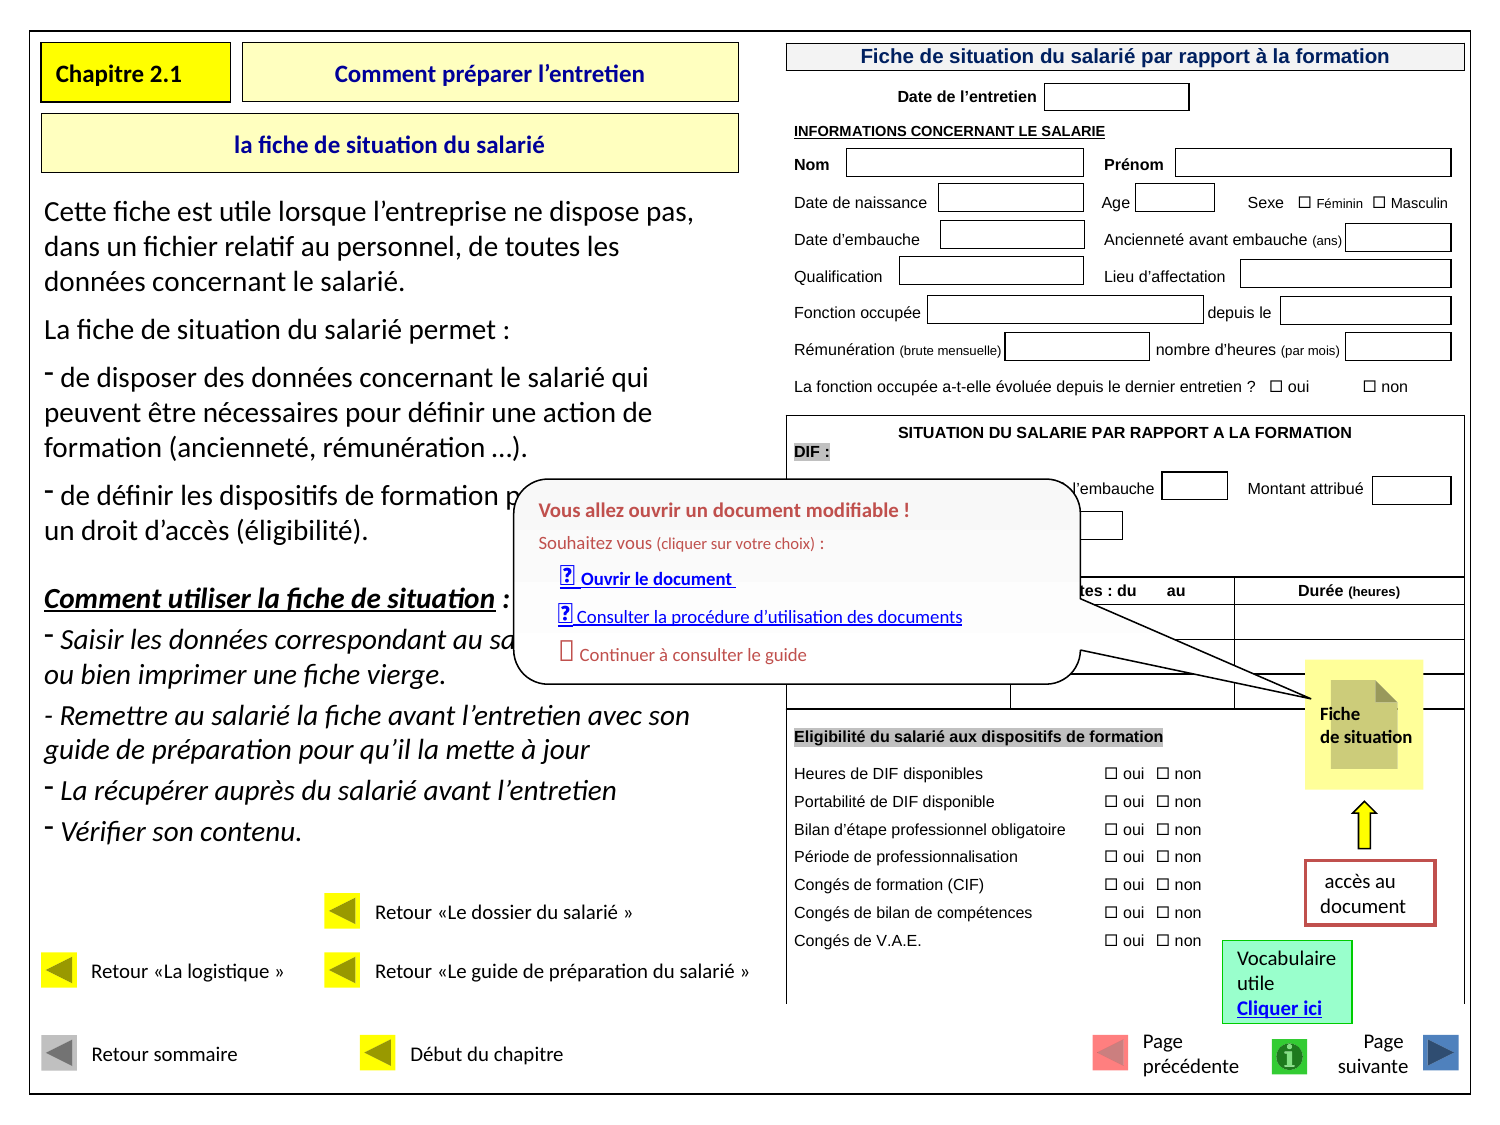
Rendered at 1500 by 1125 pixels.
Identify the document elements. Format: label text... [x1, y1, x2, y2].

text_box Retour «Le dossier du salarié » [360, 881, 774, 941]
text_box [1092, 1034, 1128, 1071]
text_box Retour sommaire [76, 1023, 349, 1083]
text_box Page suivante [1316, 1023, 1424, 1083]
text_box [1423, 1034, 1459, 1071]
text_box [359, 1034, 396, 1071]
text_box Cette fiche est utile lorsque l’entreprise ne dispose pas, dans un fichier relatif au personnel, de toutes les données concernant le salarié. La fiche de situation du salarié permet : de disposer des données concernant le salarié qui peuvent être nécessaires pour définir une action de formation (ancienneté, rémunération …). de définir les dispositifs de formation pour lesquels il a un droit d’accès (éligibilité). Comment utiliser la fiche de situation : Saisir les données correspondant au salarié et imprimer ou bien imprimer une fiche vierge. - Remettre au salarié la fiche avant l’entretien avec son guide de préparation pour qu’il la mette à jour La récupérer auprès du salarié avant l’entretien Vérifier son contenu. [29, 184, 739, 855]
text_box [41, 1035, 77, 1071]
text_box [41, 952, 76, 988]
text_box Page précédente [1128, 1023, 1258, 1083]
text_box Vous allez ouvrir un document modifiable ! Souhaitez vous (cliquer sur votre choix) :  Ouvrir le document  Consulter la procédure d’utilisation des documents  Continuer à consulter le guide [513, 479, 780, 685]
text_box [324, 952, 360, 988]
text_box [1271, 1039, 1308, 1075]
text_box Vocabulaire utile Cliquer ici [1222, 1012, 1353, 1024]
text_box [29, 30, 1471, 1094]
text_box [324, 893, 360, 929]
text_box Retour «Le guide de préparation du salarié » [360, 941, 774, 1000]
text_box Retour «La logistique » [76, 940, 325, 1000]
text_box Début du chapitre [395, 1023, 668, 1083]
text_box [785, 42, 1466, 1004]
